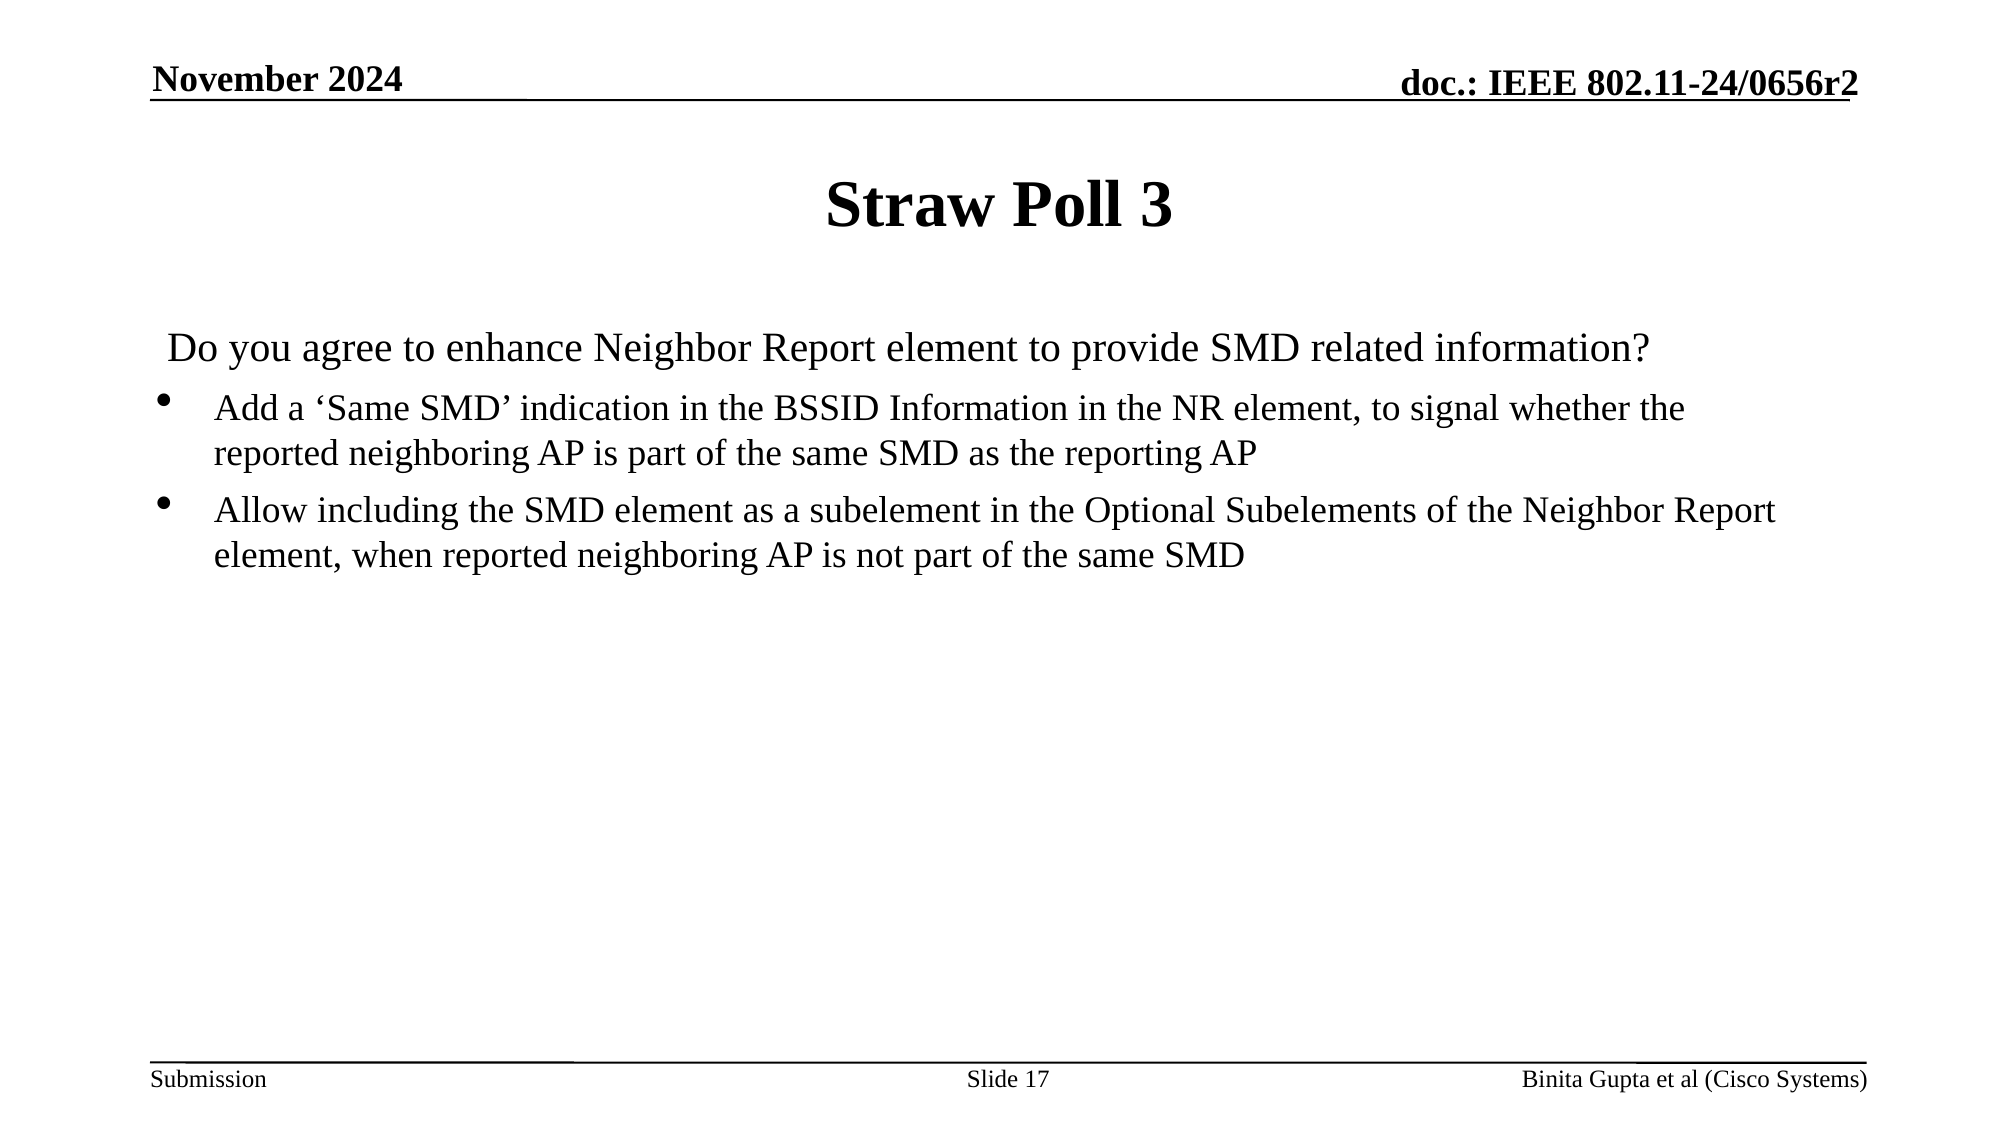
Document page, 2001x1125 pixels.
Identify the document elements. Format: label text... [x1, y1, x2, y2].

list Do you agree to enhance Neighbor Report element to provide SMD related information? Add a ‘Same SMD’ indication in the BSSID Information in the NR element, to signal whether the reported neighboring AP is part of the same SMD as the reporting AP Allow including the SMD element as a subelement in the Optional Subelements of the Neighbor Report element, when reported neighboring AP is not part of the same SMD [142, 312, 1818, 950]
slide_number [152, 54, 563, 100]
footer Binita Gupta et al (Cisco Systems) [1171, 1061, 1869, 1093]
title Straw Poll 3 [149, 112, 1850, 288]
slide_number Slide 17 [950, 1061, 1067, 1123]
